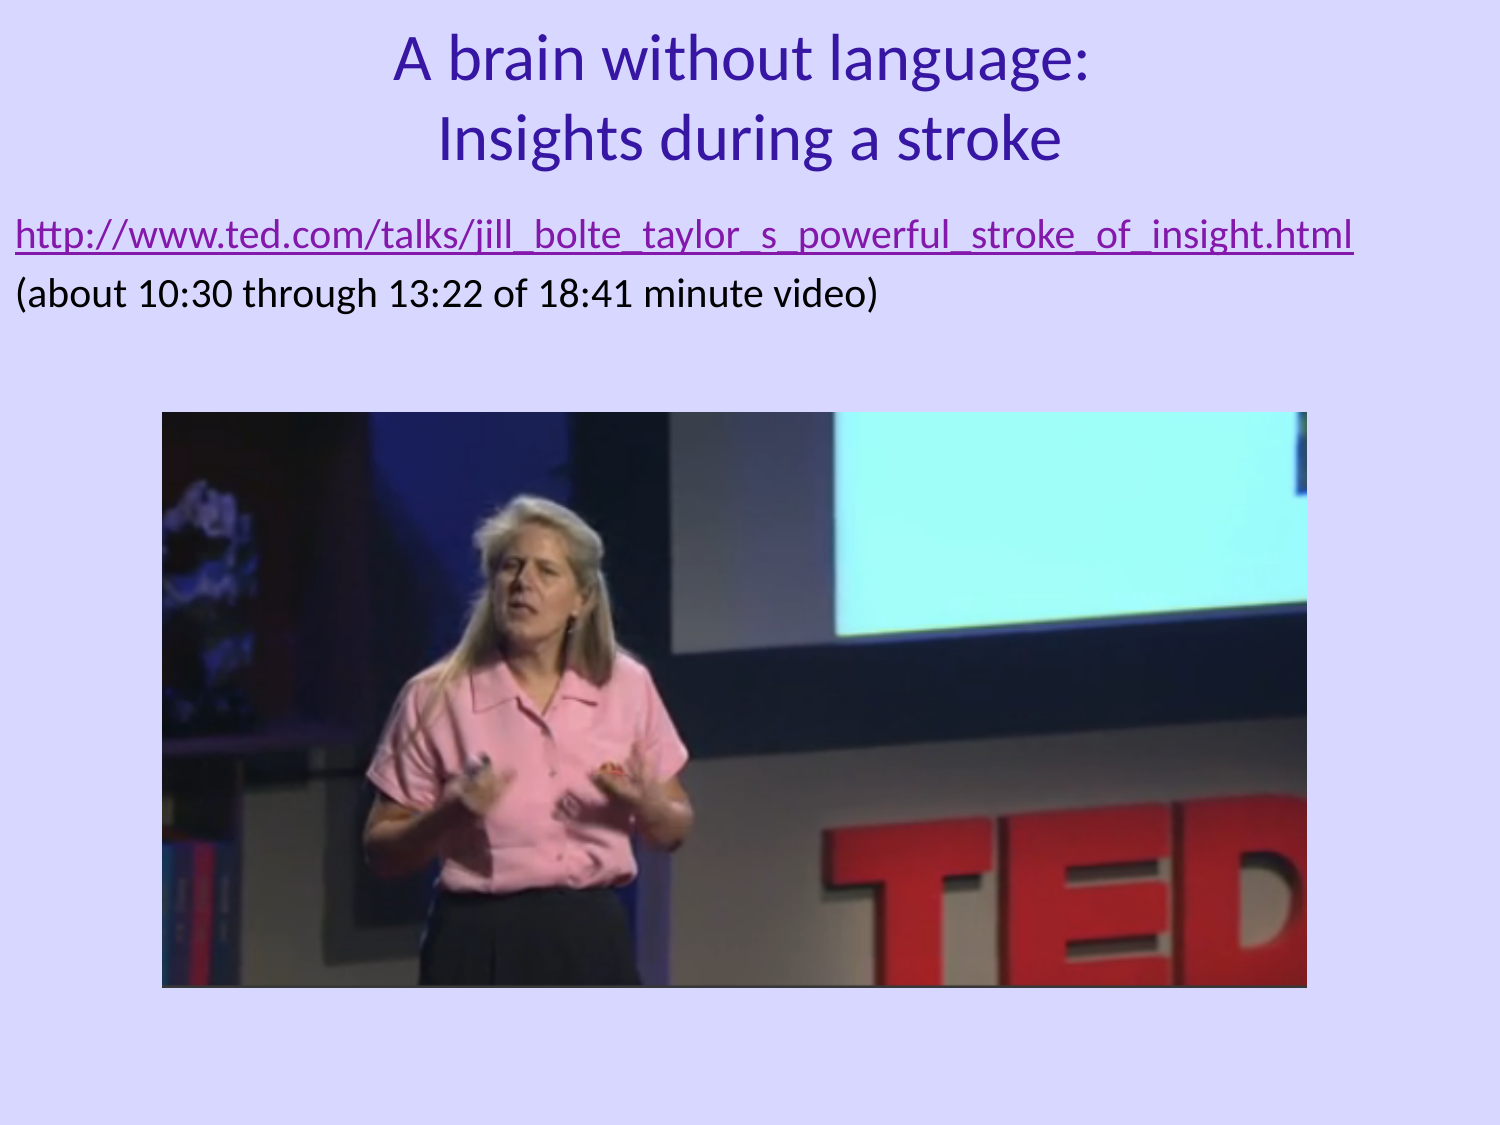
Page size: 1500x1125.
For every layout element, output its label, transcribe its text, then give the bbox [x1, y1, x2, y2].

text_box http://www.ted.com/talks/jill_bolte_taylor_s_powerful_stroke_of_insight.html (about 10:30 through 13:22 of 18:41 minute video) [0, 199, 1500, 875]
text_box A brain without language: Insights during a stroke [112, 0, 1388, 188]
picture [162, 412, 1307, 988]
